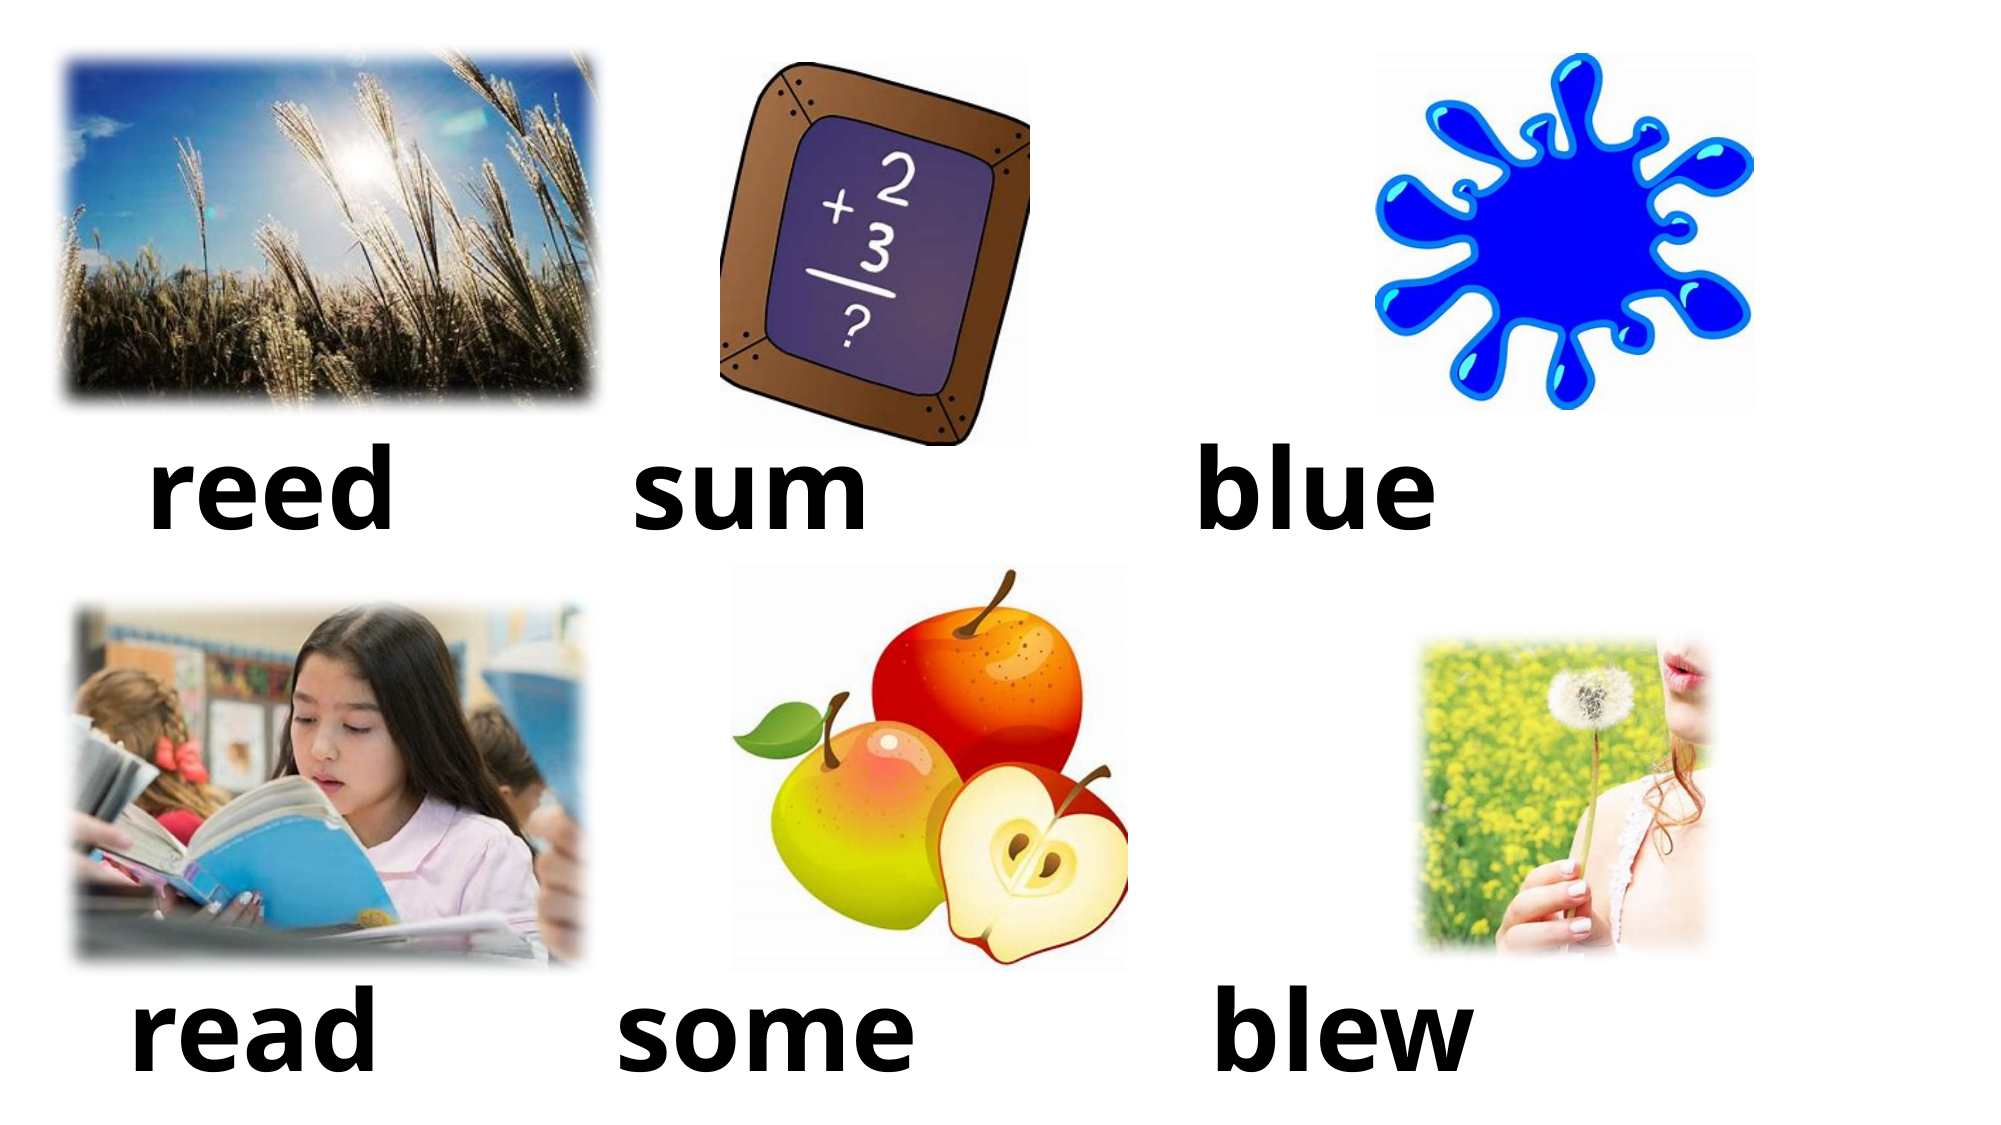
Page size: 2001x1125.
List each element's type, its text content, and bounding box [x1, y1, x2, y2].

text_box read some blew [25, 951, 1969, 1102]
picture [58, 592, 597, 978]
picture [47, 42, 609, 418]
text_box reed sum blue [72, 409, 1922, 560]
picture [1406, 628, 1723, 963]
picture [719, 62, 1030, 446]
picture [1375, 53, 1754, 410]
picture [730, 563, 1128, 971]
